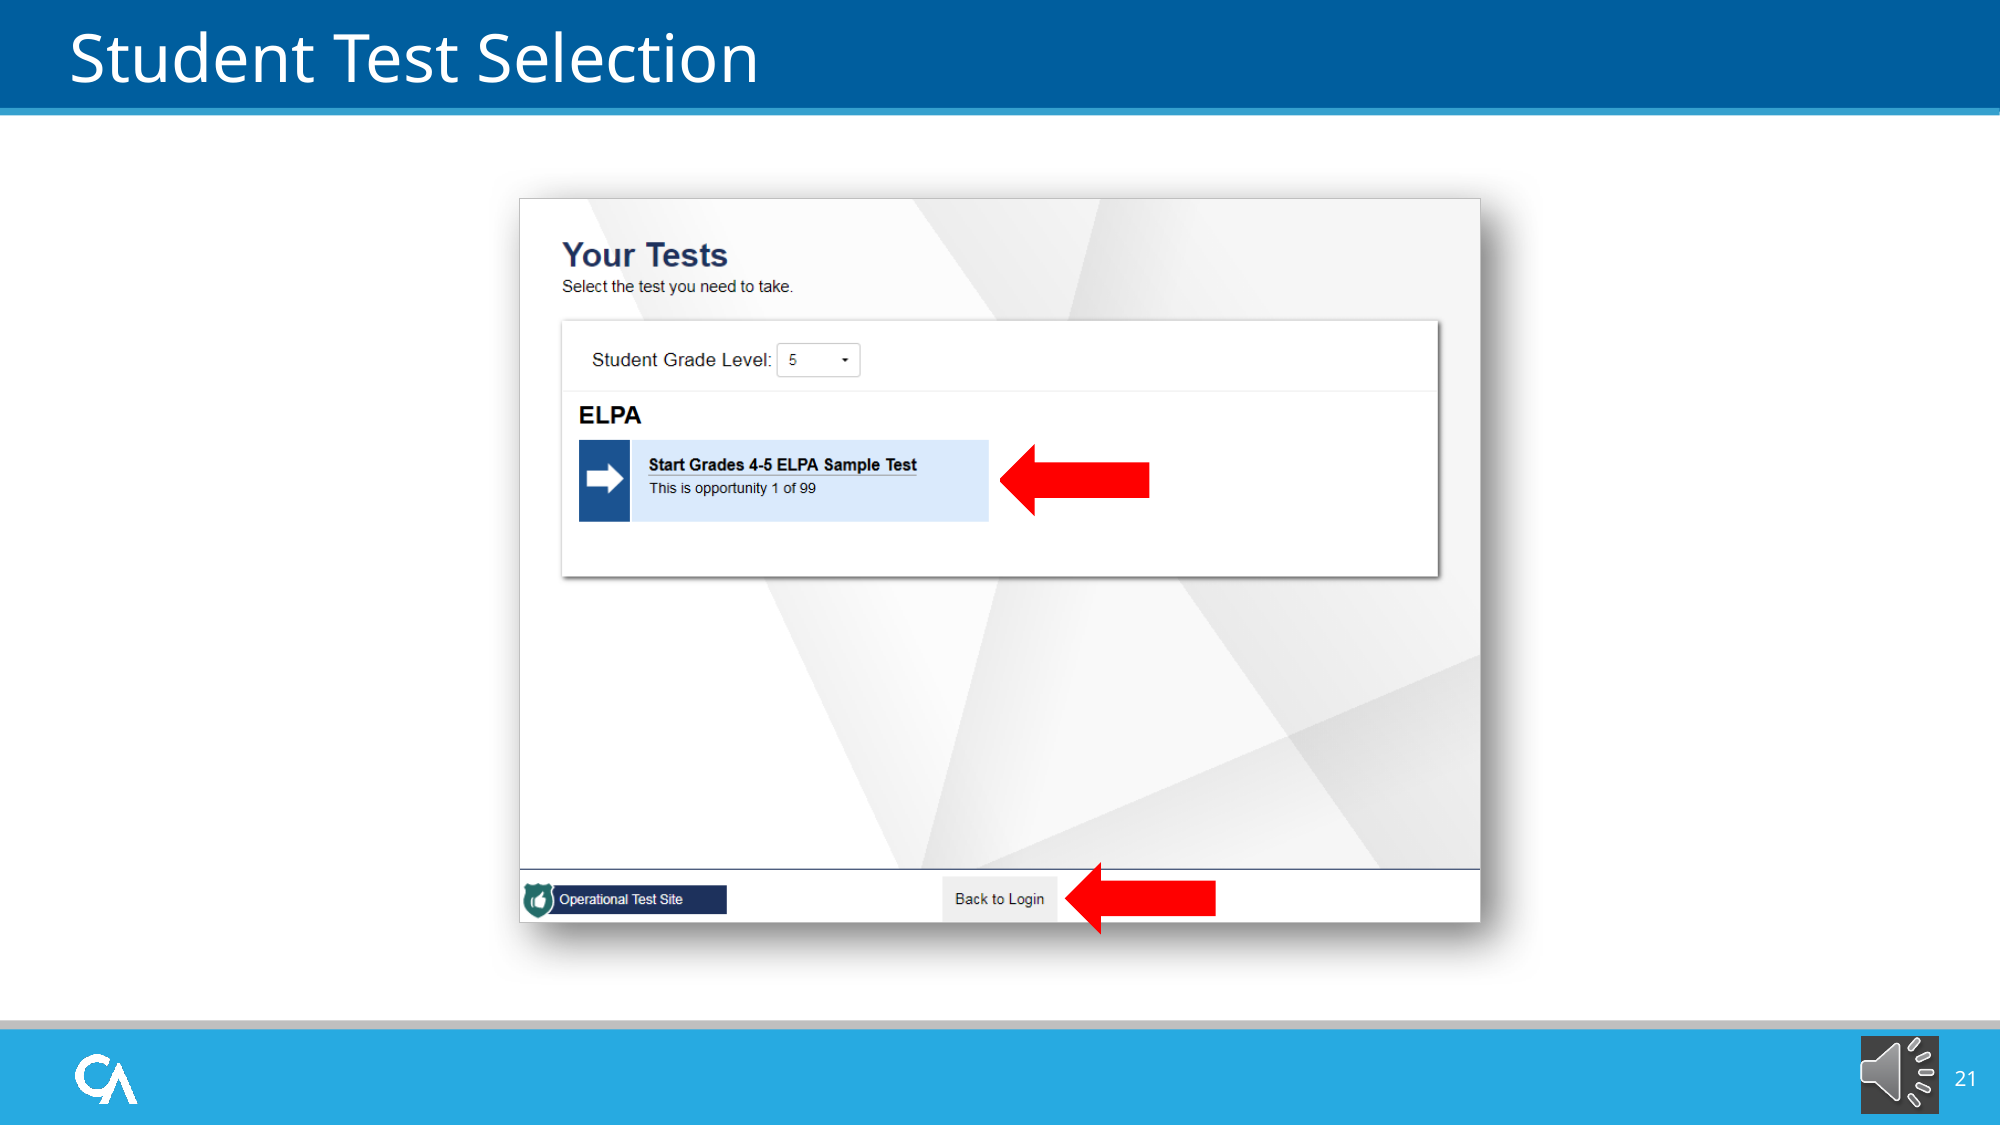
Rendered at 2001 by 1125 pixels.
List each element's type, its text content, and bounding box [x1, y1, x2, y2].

picture [75, 1054, 138, 1104]
title Student Test Selection [69, 10, 1878, 96]
slide_number 21 [1940, 1057, 1993, 1103]
picture [1859, 1034, 1940, 1115]
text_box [519, 198, 1481, 932]
